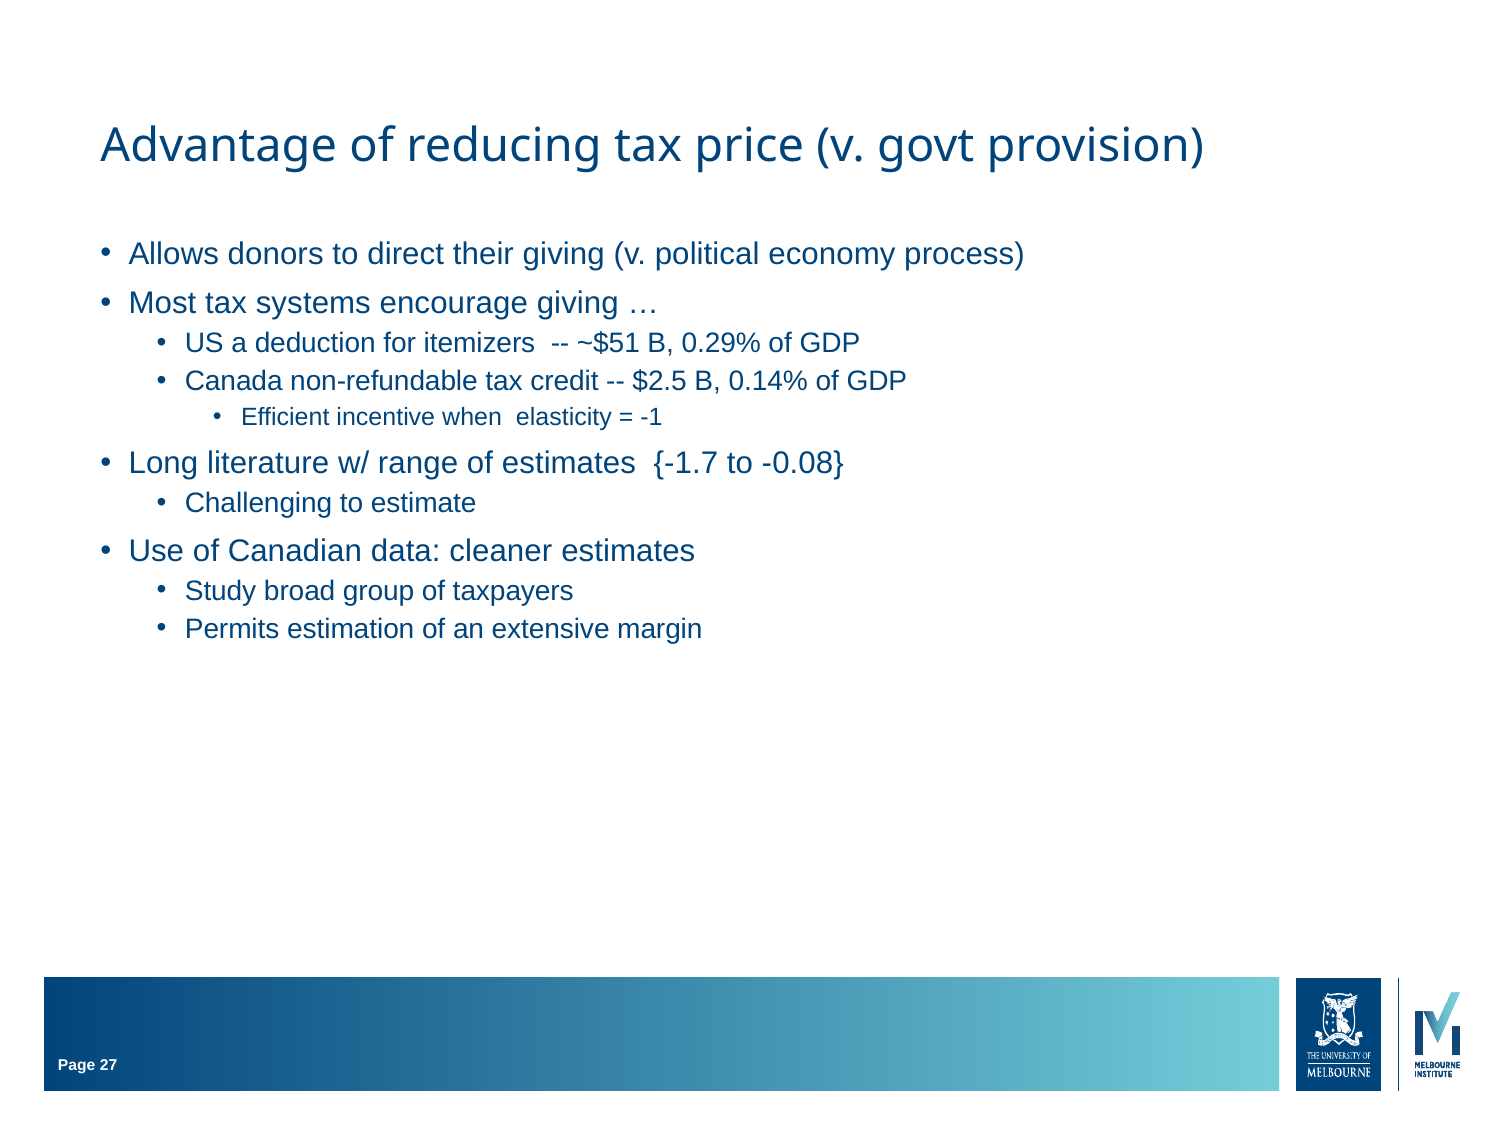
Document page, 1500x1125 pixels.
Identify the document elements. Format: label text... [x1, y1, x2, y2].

title Advantage of reducing tax price (v. govt provision) [85, 113, 1415, 229]
list Allows donors to direct their giving (v. political economy process) Most tax systems encourage giving … US a deduction for itemizers -- ~$51 B, 0.29% of GDP Canada non-refundable tax credit -- $2.5 B, 0.14% of GDP Efficient incentive when elasticity = -1 Long literature w/ range of estimates {-1.7 to -0.08} Challenging to estimate Use of Canadian data: cleaner estimates Study broad group of taxpayers Permits estimation of an extensive margin [85, 229, 1415, 864]
